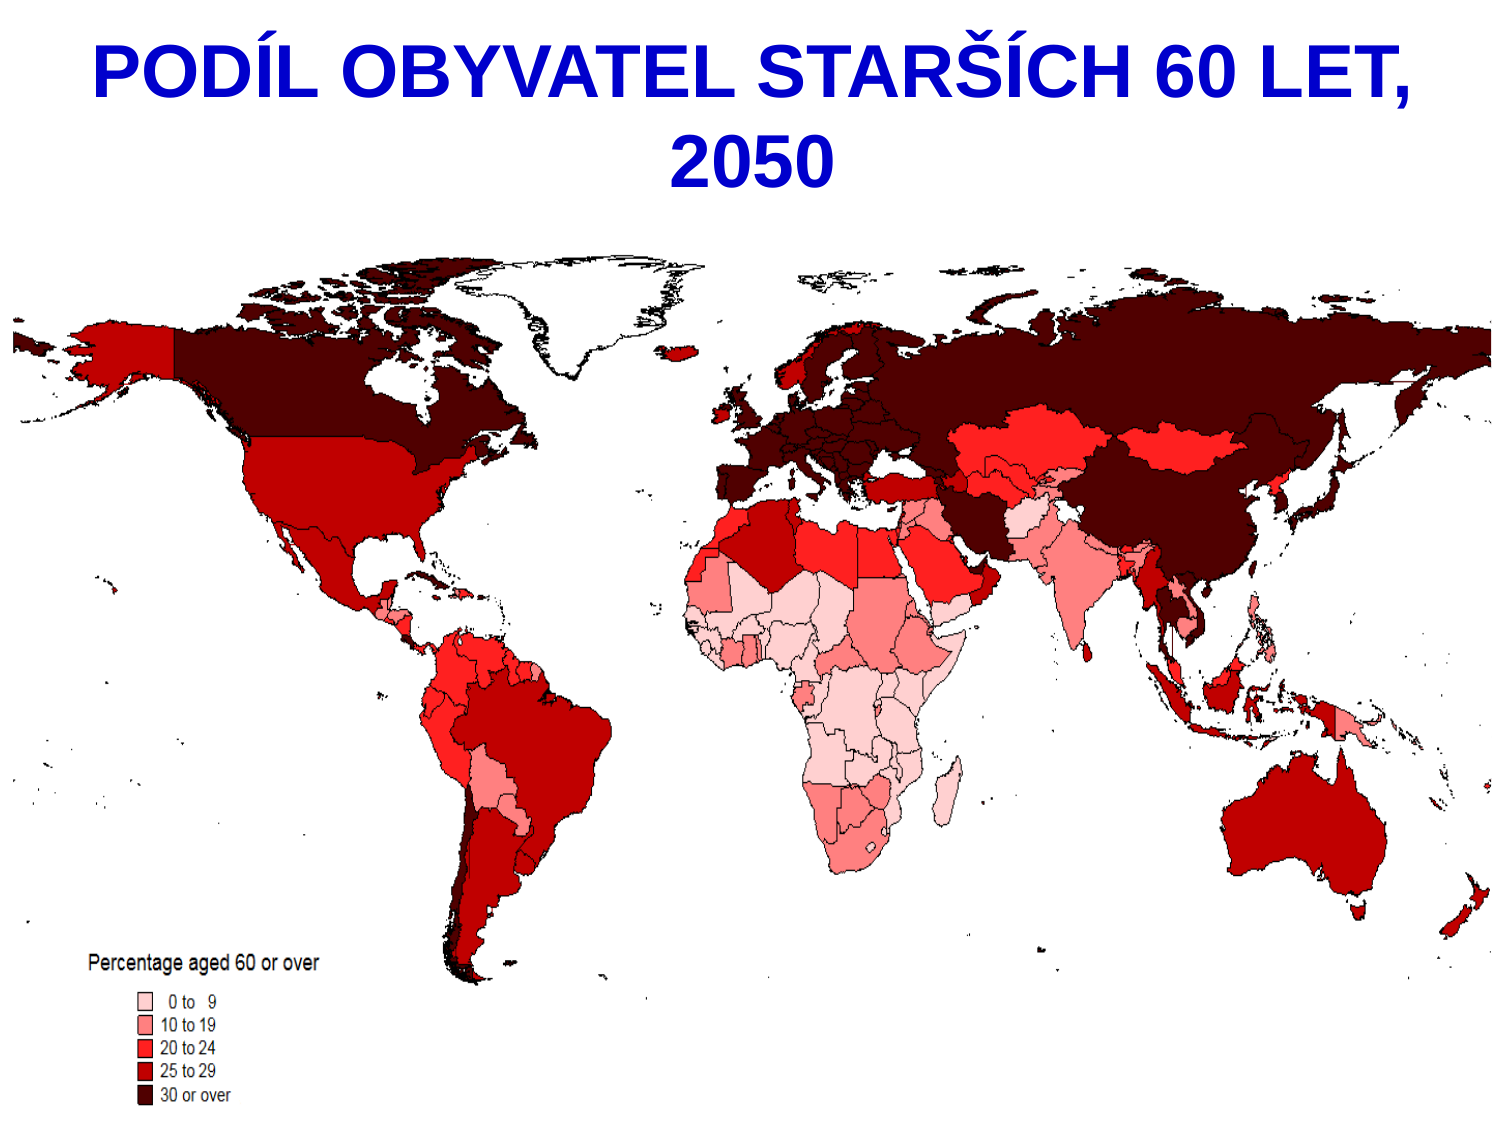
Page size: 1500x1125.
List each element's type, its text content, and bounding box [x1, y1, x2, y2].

picture [8, 231, 1492, 1125]
title PODÍL OBYVATEL STARŠÍCH 60 LET, 2050 [0, 19, 1500, 207]
